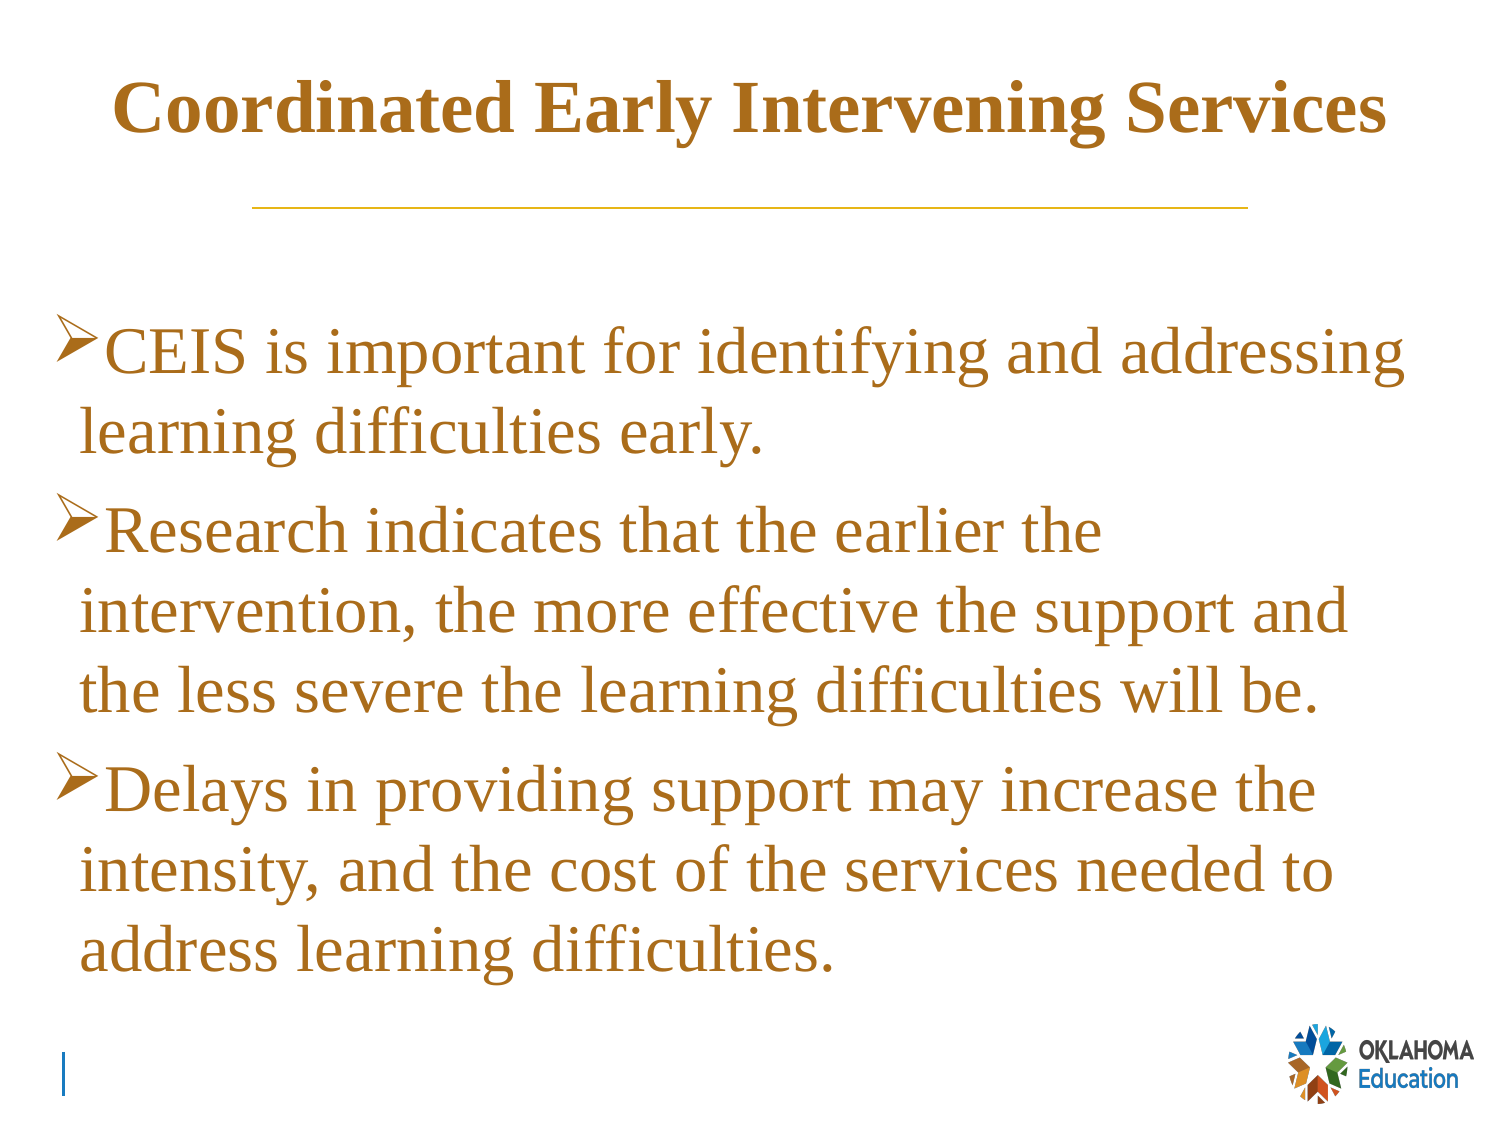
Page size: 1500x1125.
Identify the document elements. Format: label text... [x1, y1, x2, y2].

picture [1288, 1024, 1474, 1104]
title Coordinated Early Intervening Services [75, 10, 1425, 207]
list CEIS is important for identifying and addressing learning difficulties early. Research indicates that the earlier the intervention, the more effective the support and the less severe the learning difficulties will be. Delays in providing support may increase the intensity, and the cost of the services needed to address learning difficulties. [36, 299, 1464, 1014]
